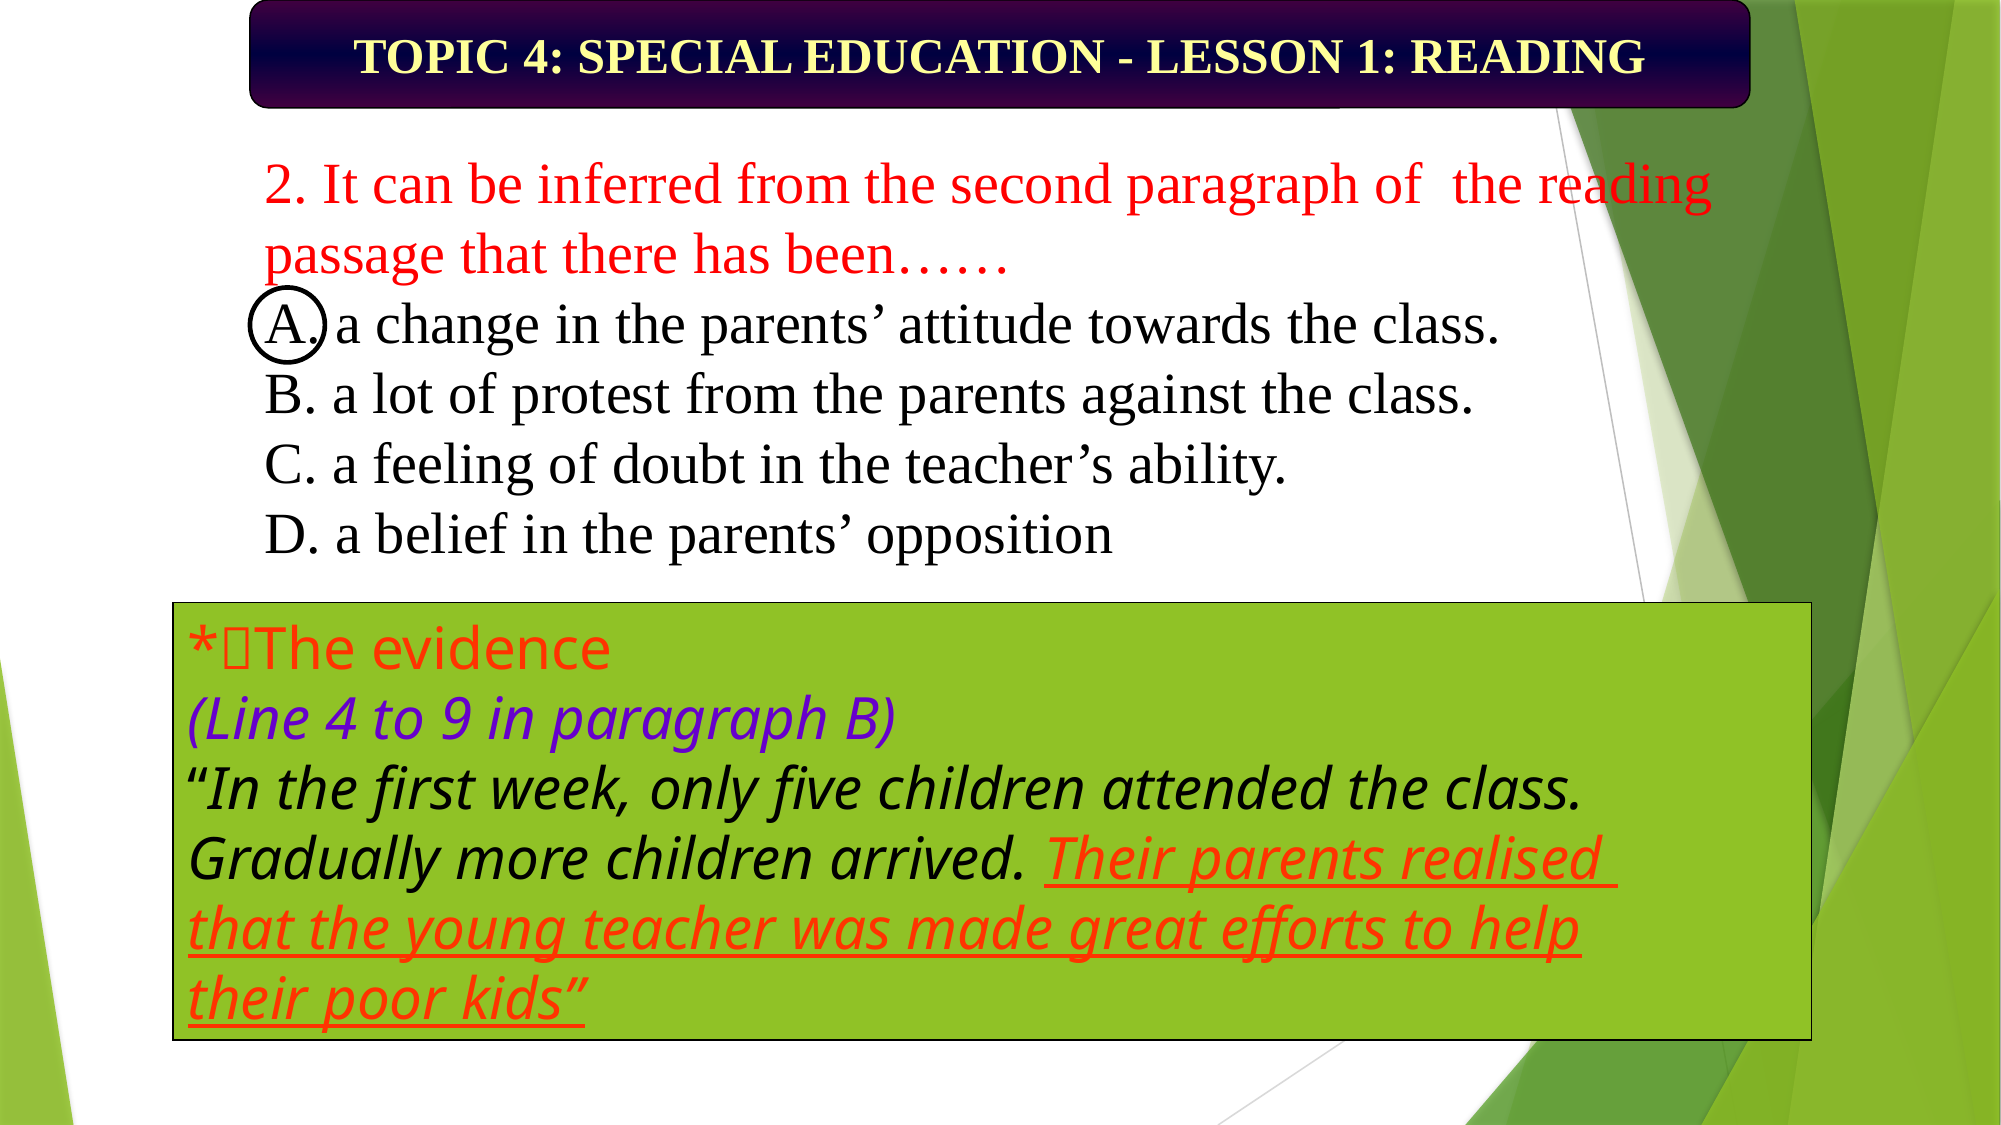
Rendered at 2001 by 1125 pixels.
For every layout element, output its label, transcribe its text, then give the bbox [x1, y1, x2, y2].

text_box [249, 287, 325, 363]
text_box TOPIC 4: SPECIAL EDUCATION - LESSON 1: READING [249, 0, 1750, 108]
text_box *The evidence (Line 4 to 9 in paragraph B) “In the first week, only five children attended the class. Gradually more children arrived. Their parents realised that the young teacher was made great efforts to help their poor kids” [173, 602, 1812, 1040]
text_box 2. It can be inferred from the second paragraph of the reading passage that there has been…… A. a change in the parents’ attitude towards the class. B. a lot of protest from the parents against the class. C. a feeling of doubt in the teacher’s ability. D. a belief in the parents’ opposition [249, 137, 1750, 573]
